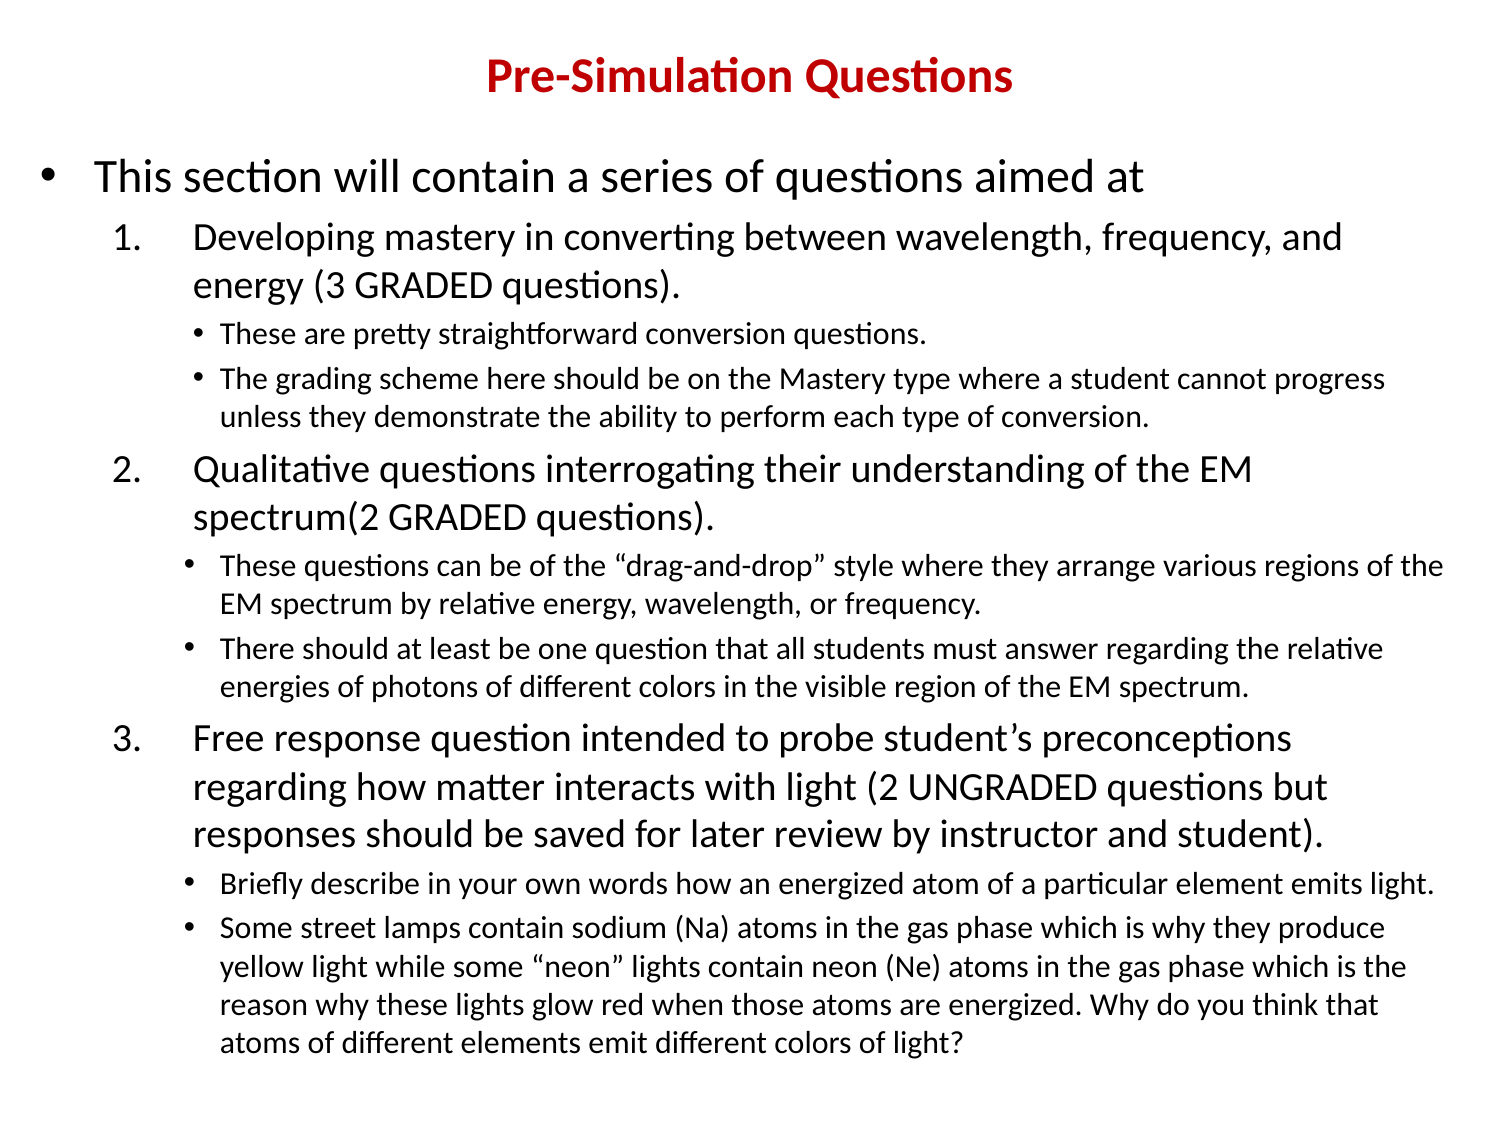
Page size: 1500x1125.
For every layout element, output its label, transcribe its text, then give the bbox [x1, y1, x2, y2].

list This section will contain a series of questions aimed at Developing mastery in converting between wavelength, frequency, and energy (3 GRADED questions). These are pretty straightforward conversion questions. The grading scheme here should be on the Mastery type where a student cannot progress unless they demonstrate the ability to perform each type of conversion. Qualitative questions interrogating their understanding of the EM spectrum(2 GRADED questions). These questions can be of the “drag-and-drop” style where they arrange various regions of the EM spectrum by relative energy, wavelength, or frequency. There should at least be one question that all students must answer regarding the relative energies of photons of different colors in the visible region of the EM spectrum. Free response question intended to probe student’s preconceptions regarding how matter interacts with light (2 UNGRADED questions but responses should be saved for later review by instructor and student). Briefly describe in your own words how an energized atom of a particular element emits light. Some street lamps contain sodium (Na) atoms in the gas phase which is why they produce yellow light while some “neon” lights contain neon (Ne) atoms in the gas phase which is the reason why these lights glow red when those atoms are energized. Why do you think that atoms of different elements emit different colors of light? [24, 137, 1463, 1088]
title Pre-Simulation Questions [74, 12, 1426, 133]
